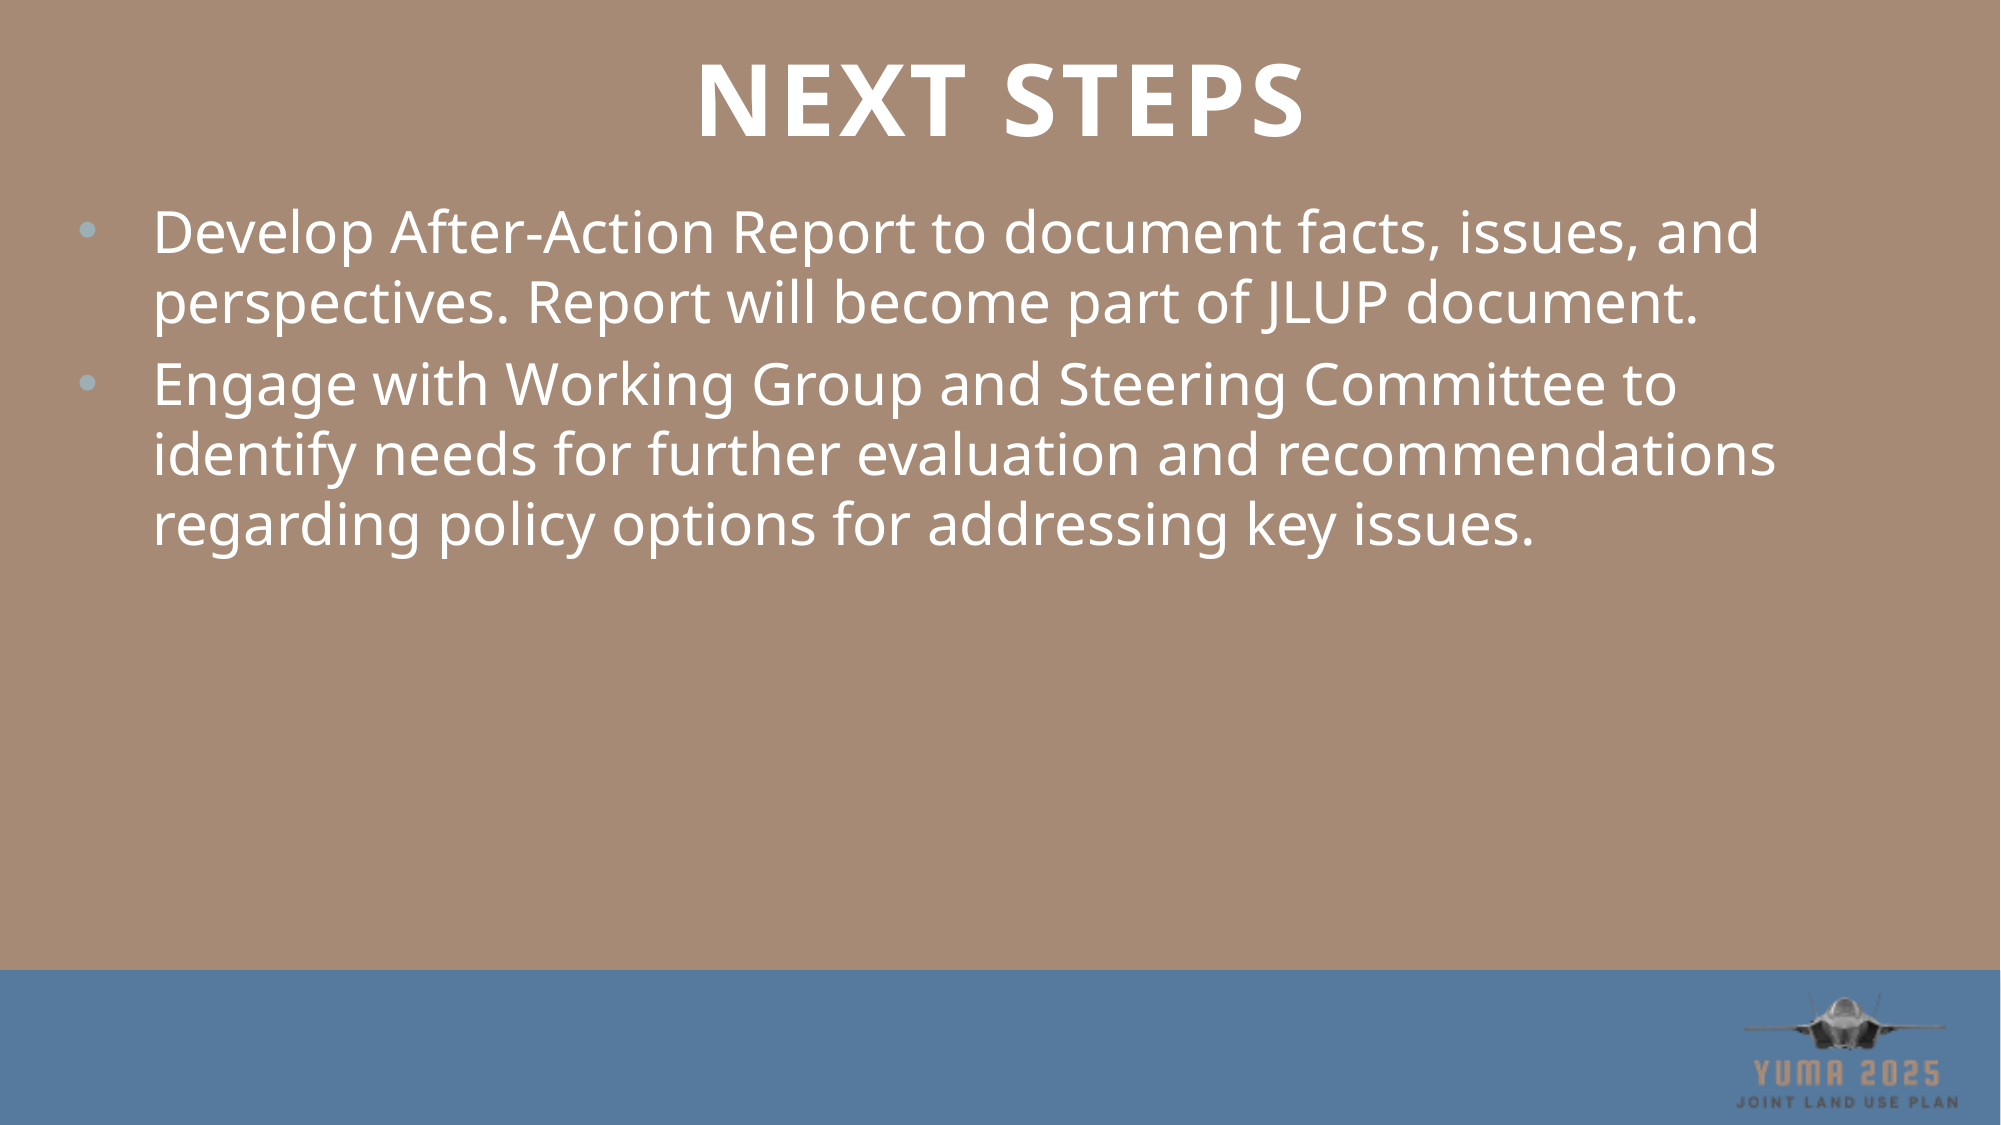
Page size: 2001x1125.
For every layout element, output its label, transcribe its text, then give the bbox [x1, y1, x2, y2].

picture [0, 970, 2001, 1125]
title Next steps [123, 22, 1876, 185]
text_box Develop After-Action Report to document facts, issues, and perspectives. Report will become part of JLUP document. Engage with Working Group and Steering Committee to identify needs for further evaluation and recommendations regarding policy options for addressing key issues. [62, 187, 1900, 565]
